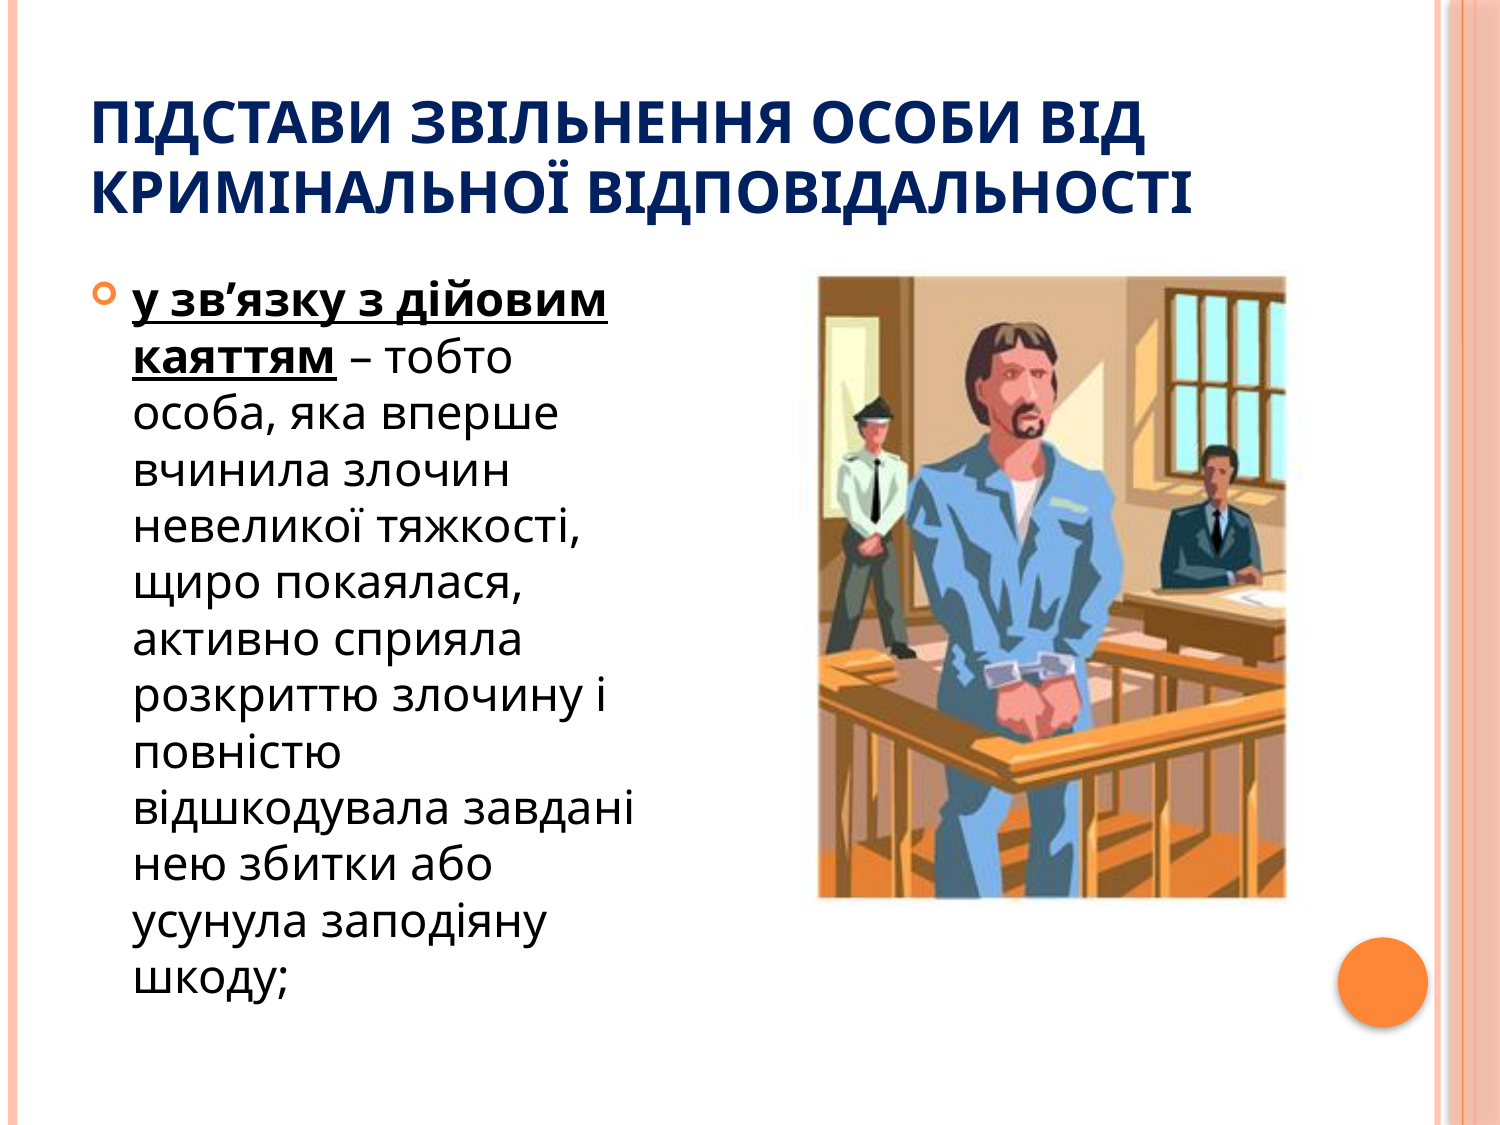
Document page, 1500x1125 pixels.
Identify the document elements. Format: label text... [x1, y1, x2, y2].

title Підстави звільнення особи від кримінальної відповідальності [75, 45, 1300, 233]
list у зв’язку з дійовим каяттям – тобто особа, яка вперше вчинила злочин невеликої тяжкості, щиро покаялася, активно сприяла розкриттю злочину і повністю відшкодувала завдані нею збитки або усунула заподіяну шкоду; [75, 262, 675, 1013]
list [737, 268, 1375, 906]
